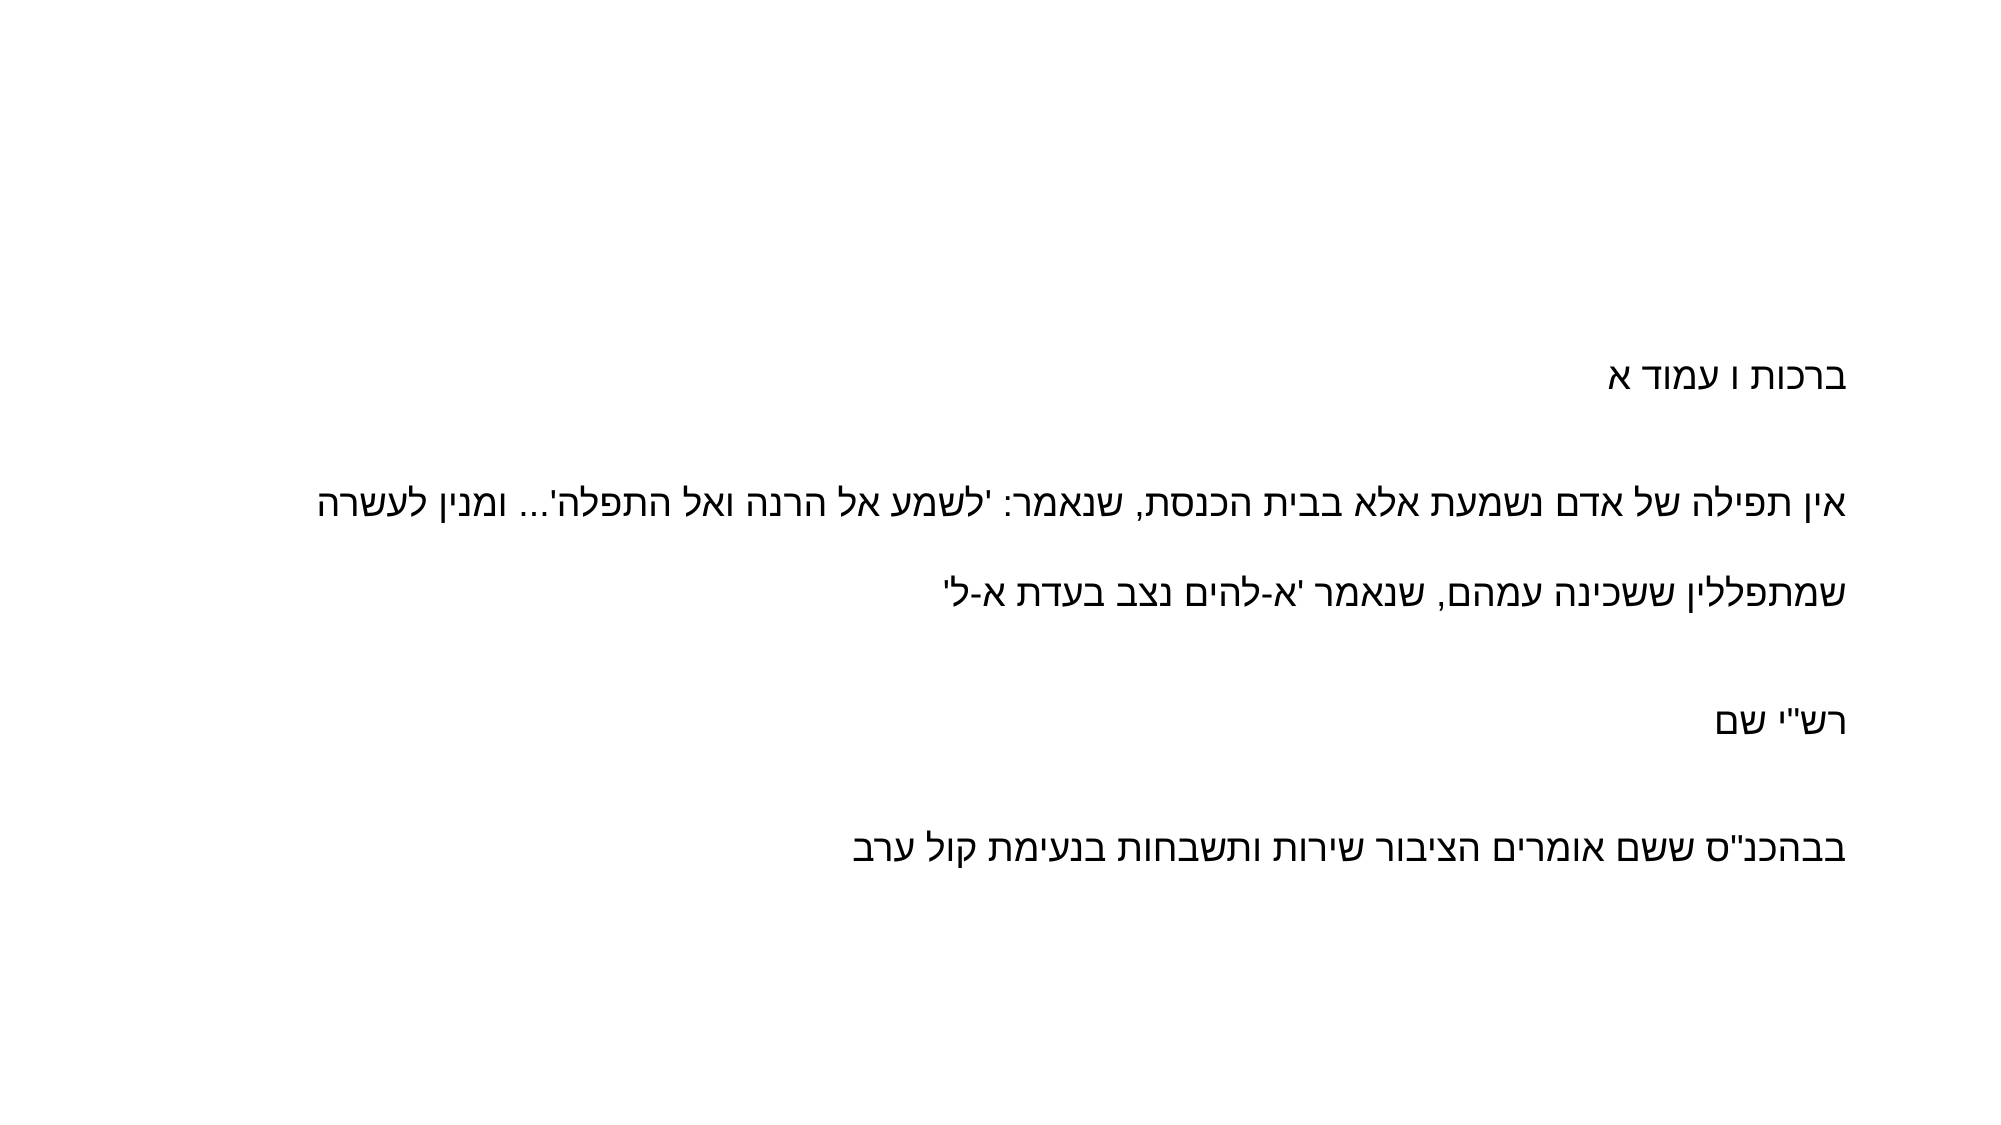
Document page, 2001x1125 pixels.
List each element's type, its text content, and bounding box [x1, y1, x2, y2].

list ברכות ו עמוד א אין תפילה של אדם נשמעת אלא בבית הכנסת, שנאמר: 'לשמע אל הרנה ואל התפלה'... ומנין לעשרה שמתפללין ששכינה עמהם, שנאמר 'א-להים נצב בעדת א-ל' רש"י שם בבהכנ"ס ששם אומרים הציבור שירות ותשבחות בנעימת קול ערב [137, 299, 1863, 1014]
